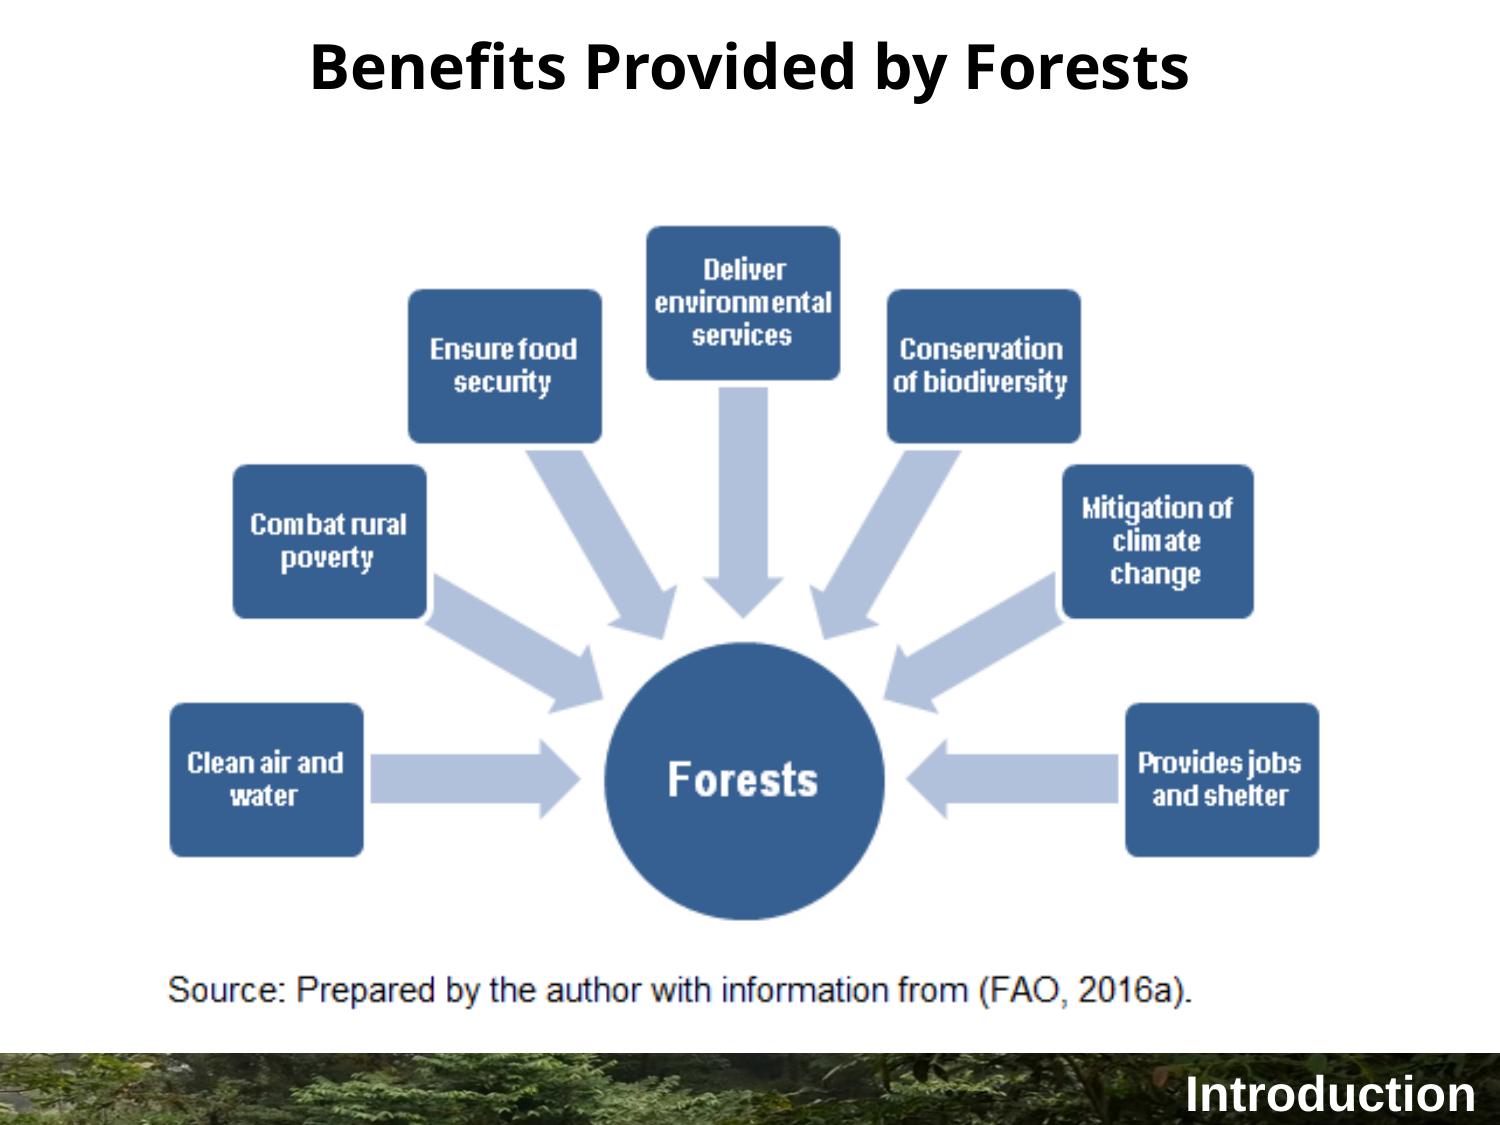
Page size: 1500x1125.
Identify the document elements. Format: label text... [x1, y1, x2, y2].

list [147, 207, 1348, 1026]
title Benefits Provided by Forests [75, 19, 1425, 185]
text_box Introduction [0, 1053, 1500, 1125]
